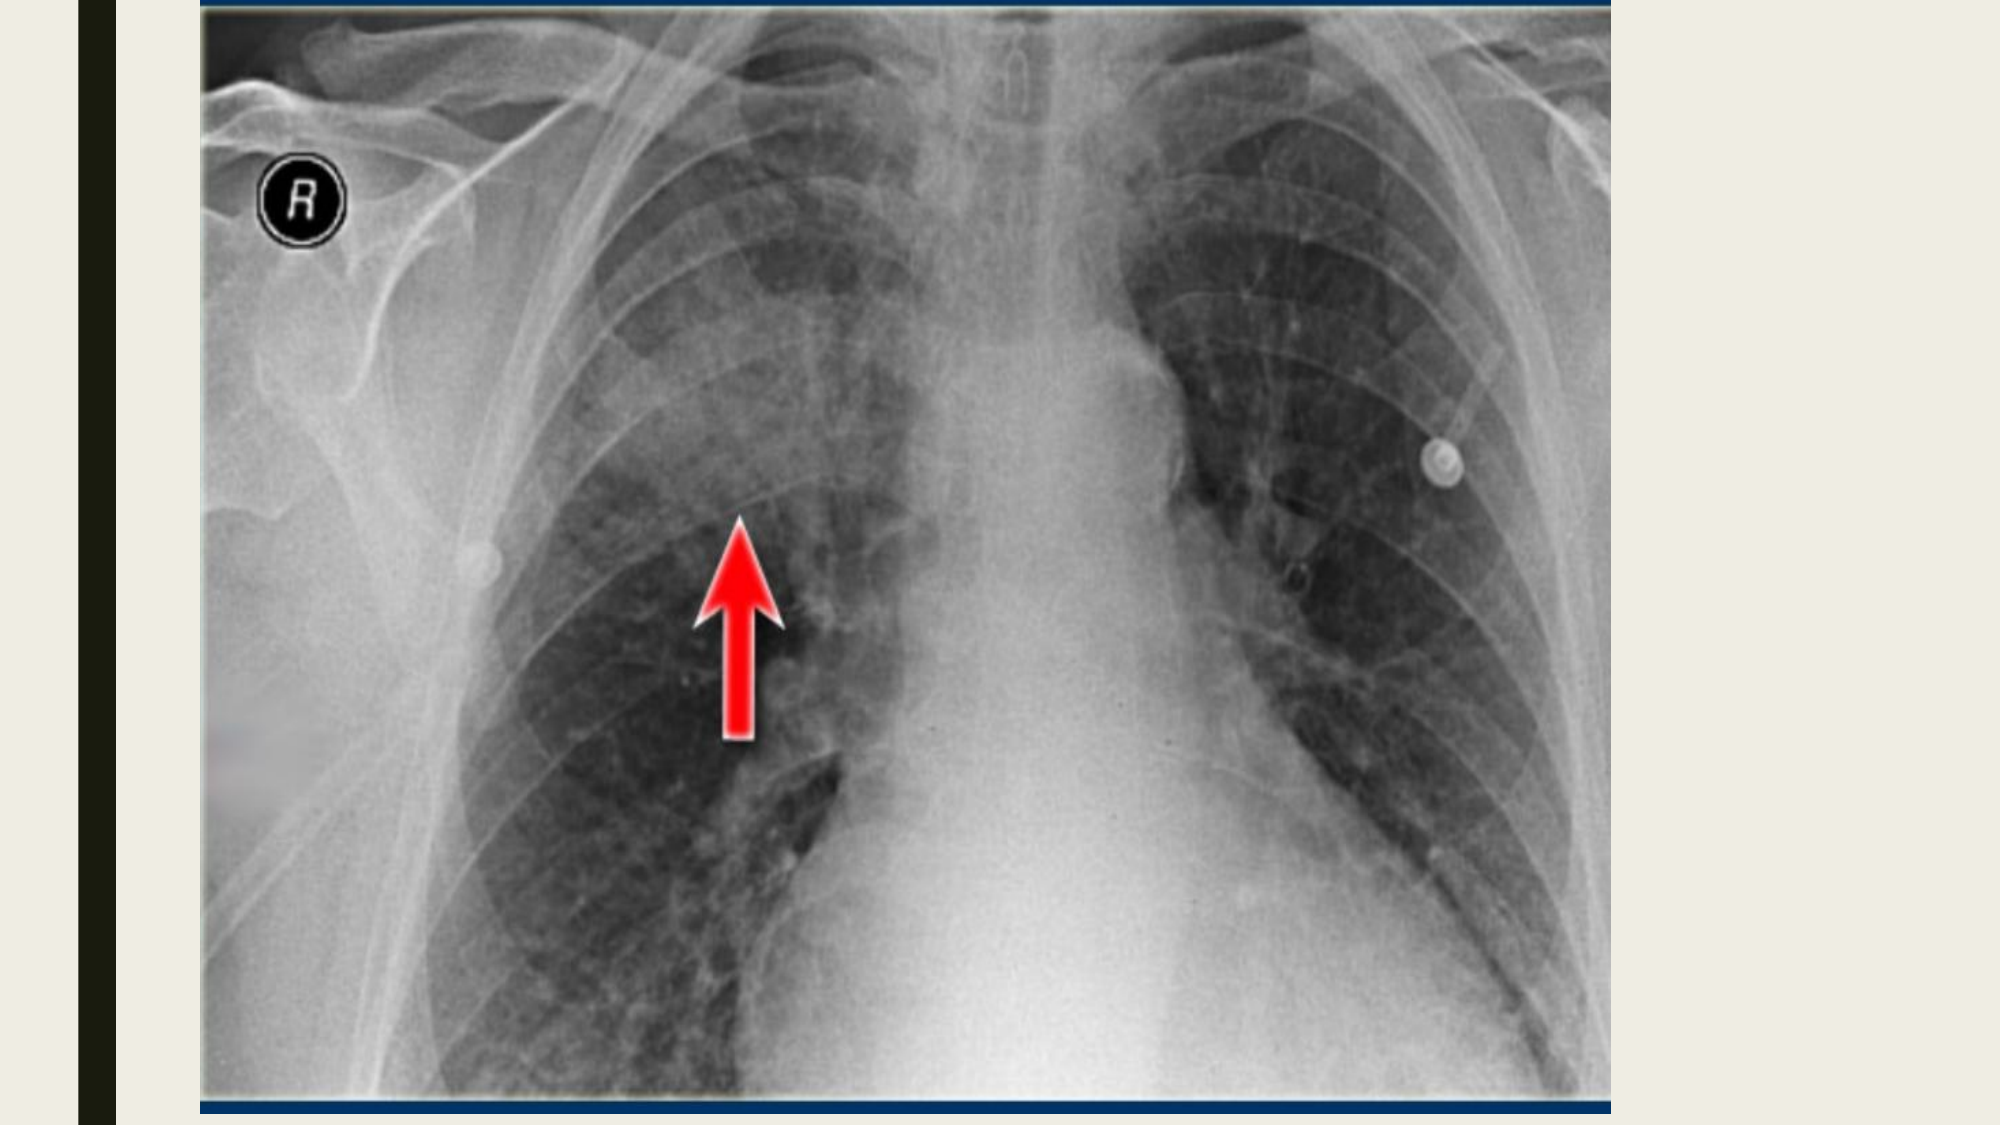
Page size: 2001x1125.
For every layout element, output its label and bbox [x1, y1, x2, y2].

list [199, 0, 1611, 1115]
